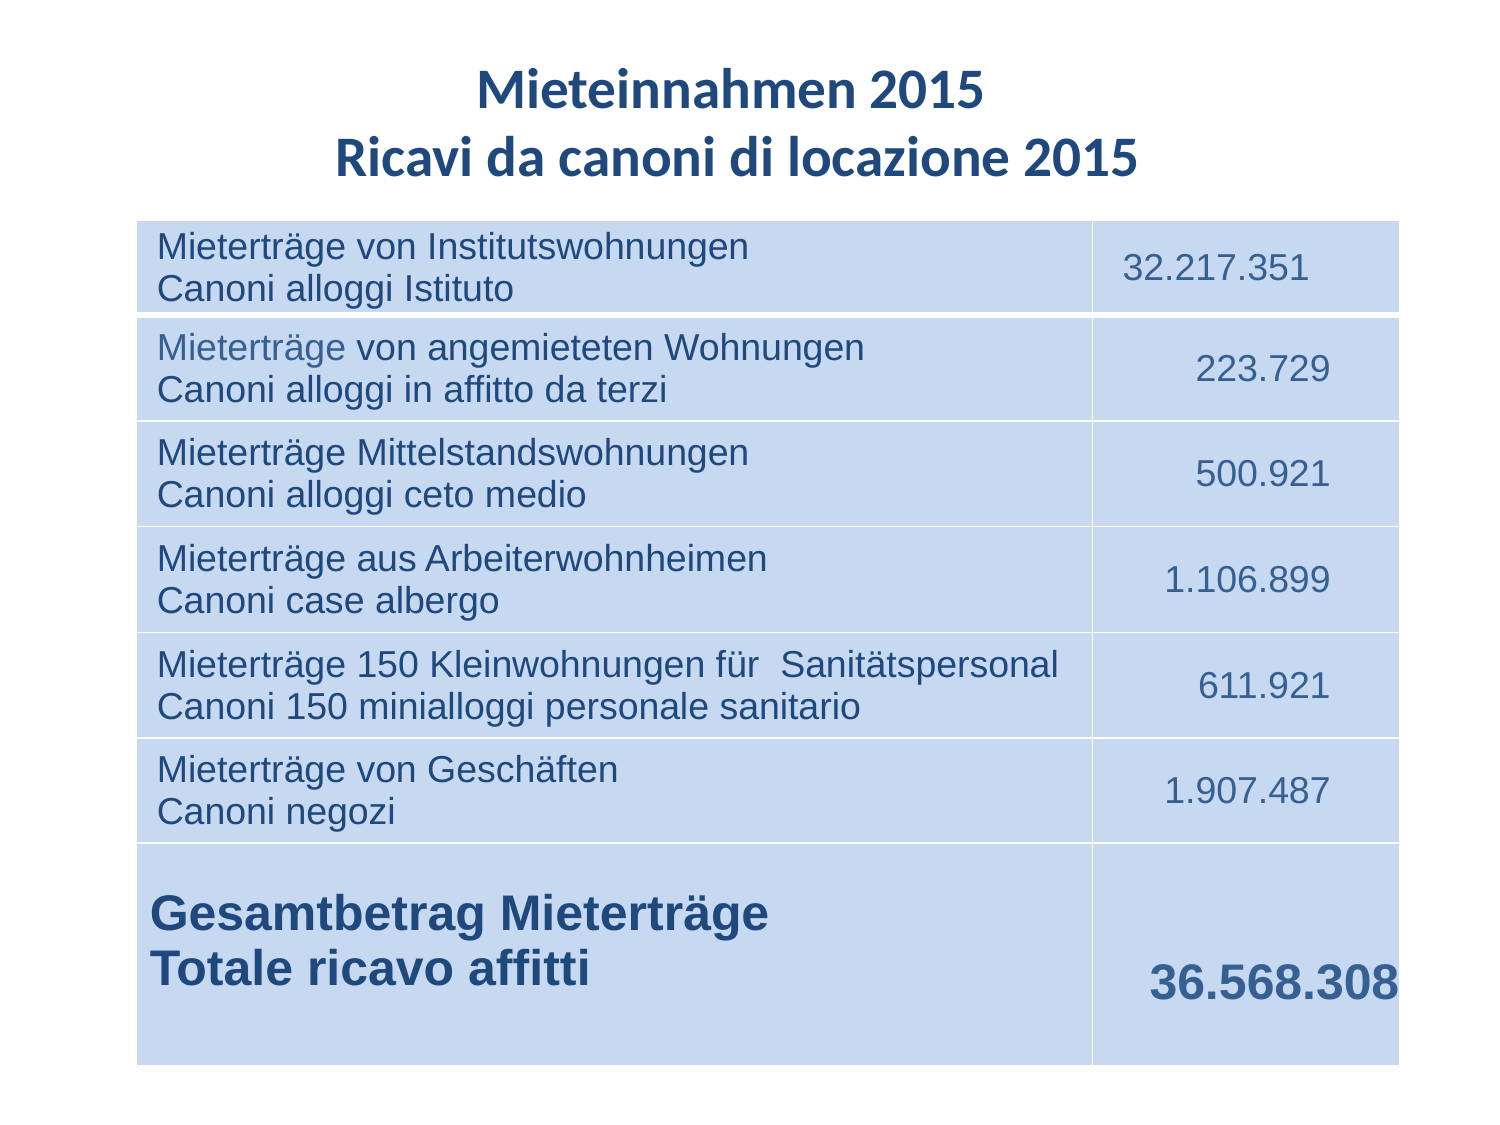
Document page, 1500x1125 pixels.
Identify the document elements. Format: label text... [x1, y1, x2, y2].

table_cell Mieterträge von Geschäften Canoni negozi [137, 739, 1092, 842]
table_cell 611.921 --- [1093, 633, 1399, 737]
table_cell Mieterträge aus Arbeiterwohnheimen Canoni case albergo [137, 527, 1092, 632]
table_cell Gesamtbetrag Mieterträge Totale ricavo affitti [137, 844, 1092, 1065]
table_cell 36.568.308 --- [1093, 844, 1399, 1065]
title Mieteinnahmen 2015 Ricavi da canoni di locazione 2015 [100, 42, 1376, 197]
table_header 32.217.351 --- [1093, 221, 1399, 312]
table_header Mieterträge von Institutswohnungen Canoni alloggi Istituto [137, 221, 1092, 312]
table_cell Mieterträge von angemieteten Wohnungen Canoni alloggi in affitto da terzi [137, 318, 1092, 420]
table_cell Mieterträge Mittelstandswohnungen Canoni alloggi ceto medio [137, 422, 1092, 526]
table_cell Mieterträge 150 Kleinwohnungen für Sanitätspersonal Canoni 150 minialloggi personale sanitario [137, 633, 1092, 737]
table_cell 223.729 --- [1093, 318, 1399, 420]
table_cell 1.106.899 --- [1093, 527, 1399, 632]
table_cell 500.921 --- [1093, 422, 1399, 526]
table_cell 1.907.487 --- [1093, 739, 1399, 842]
